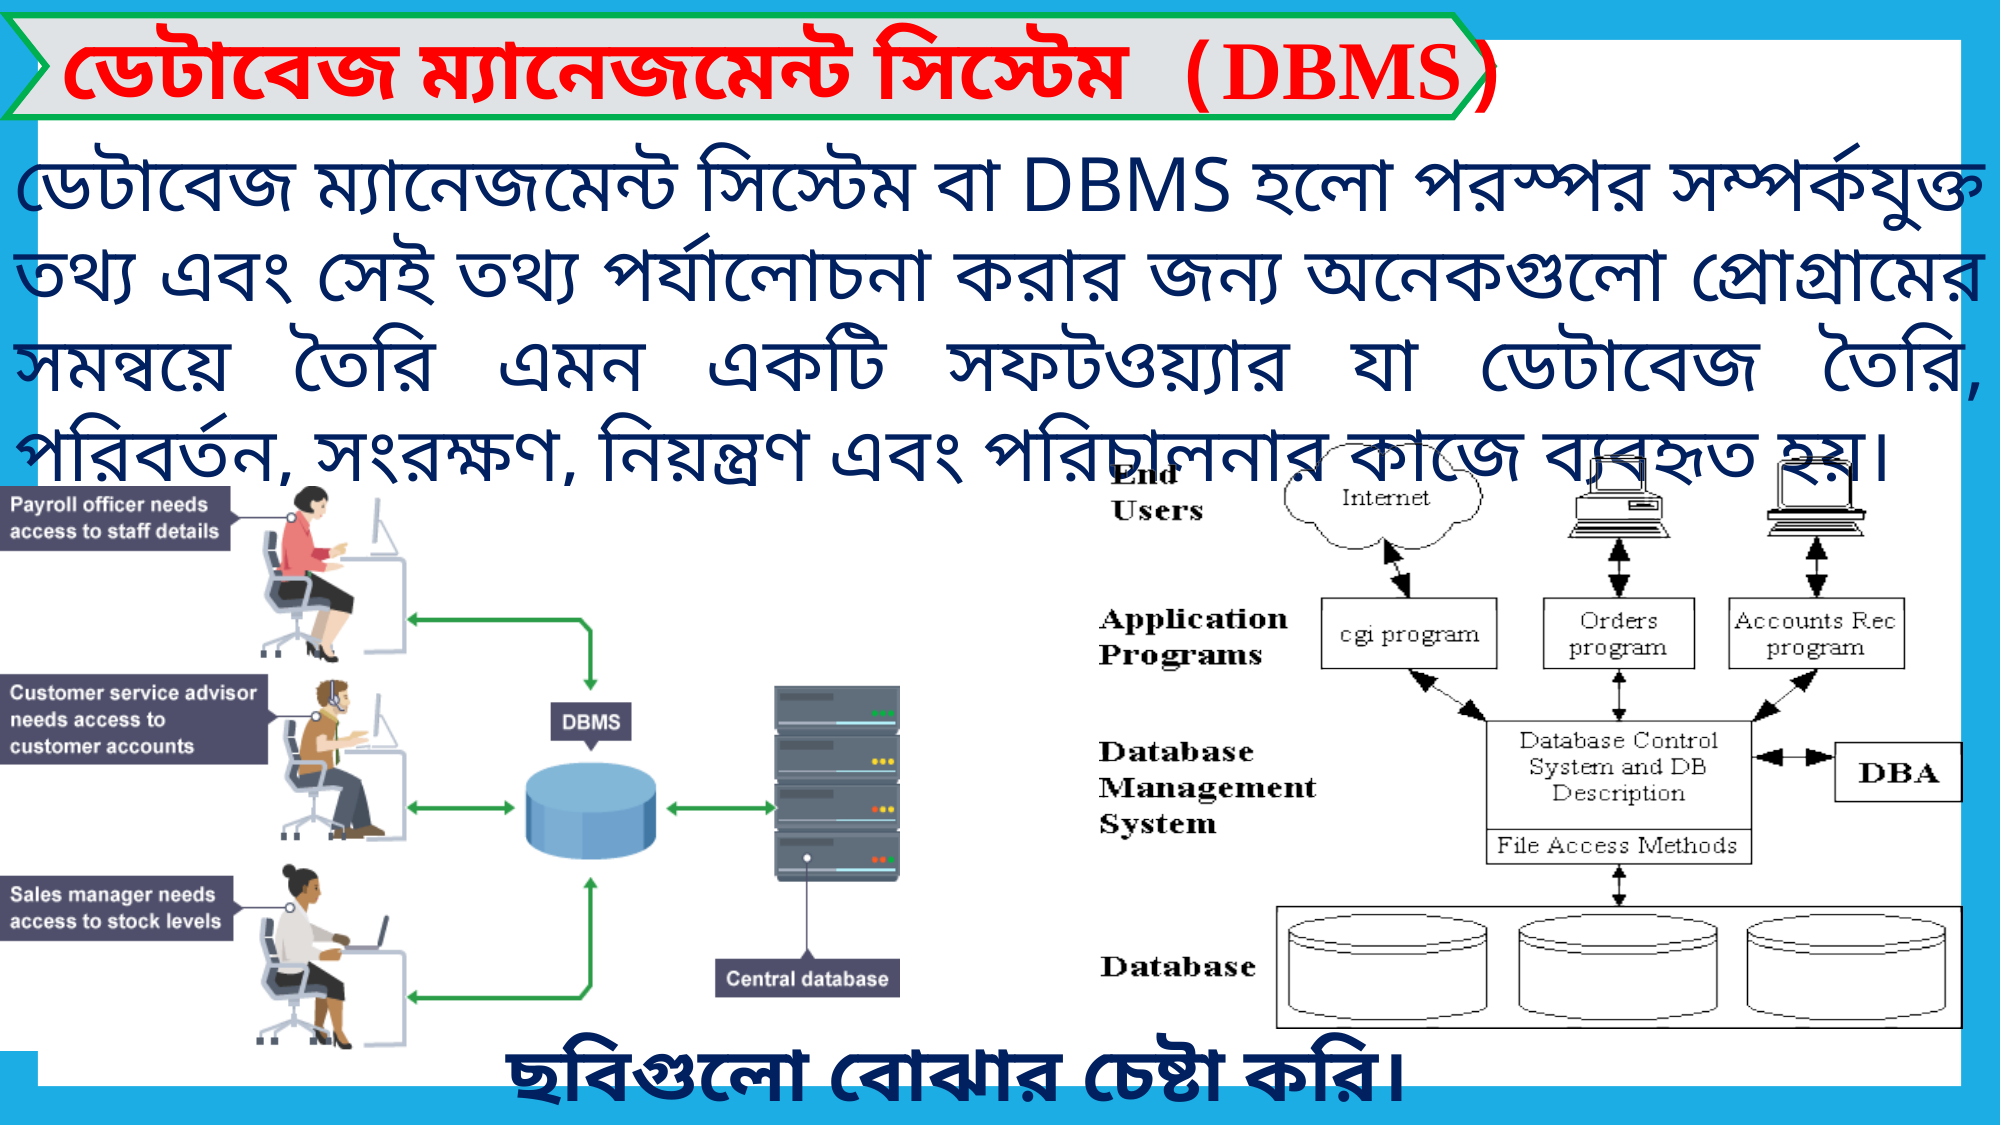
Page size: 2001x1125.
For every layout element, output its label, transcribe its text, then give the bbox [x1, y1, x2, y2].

text_box ডেটাবেজ ম্যানেজমেন্ট সিস্টেম বা DBMS হলো পরস্পর সম্পর্কযুক্ত তথ্য এবং সেই তথ্য পর্যালোচনা করার জন্য অনেকগুলো প্রোগ্রামের সমন্বয়ে তৈরি এমন একটি সফটওয়্যার যা ডেটাবেজ তৈরি, পরিবর্তন, সংরক্ষণ, নিয়ন্ত্রণ এবং পরিচালনার কাজে ব্যবহৃত হয়। [0, 128, 2000, 504]
text_box ডেটাবেজ ম্যানেজমেন্ট সিস্টেম (DBMS) [5, 15, 1494, 118]
text_box ছবিগুলো বোঝার চেষ্টা করি। [491, 1018, 1424, 1124]
picture [1099, 440, 1964, 1030]
picture [0, 486, 900, 1051]
